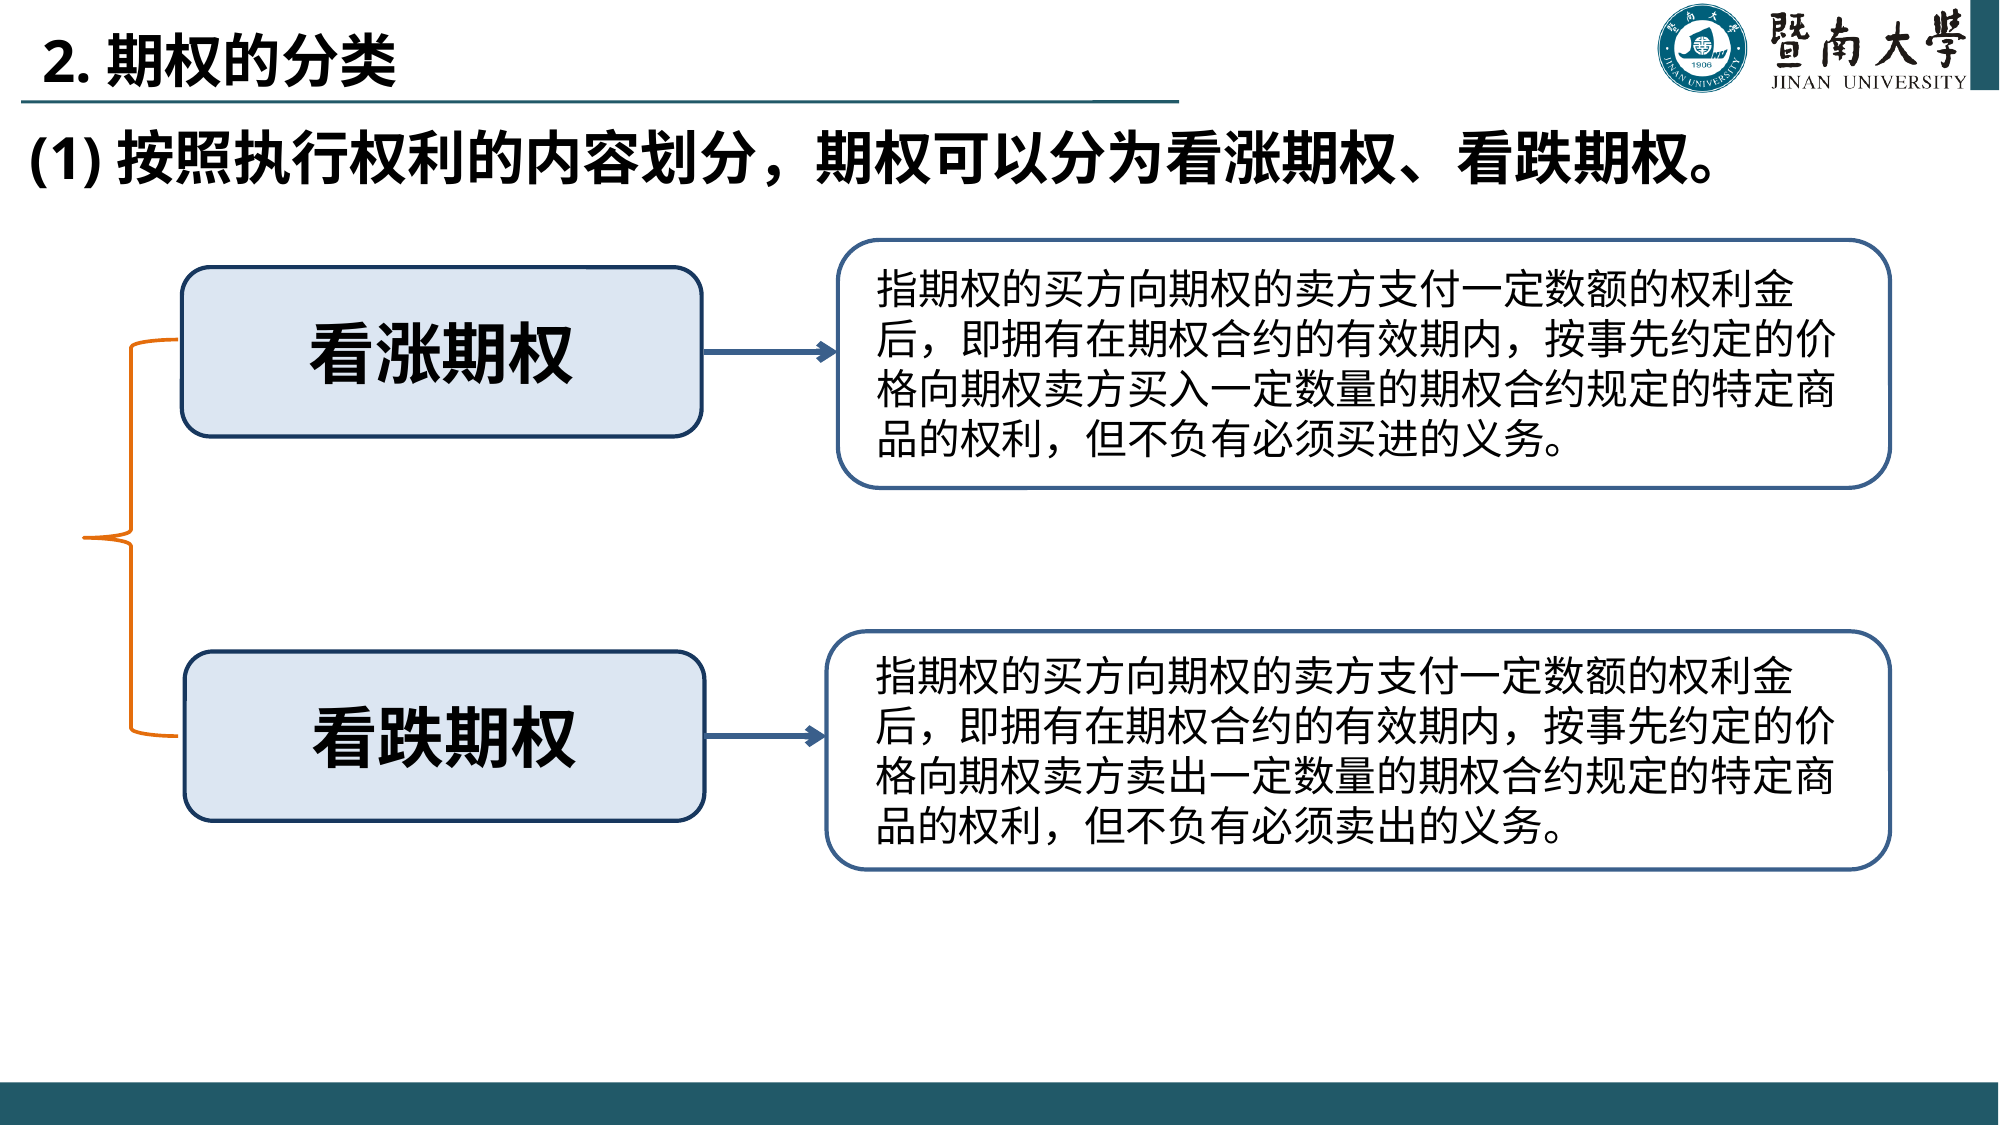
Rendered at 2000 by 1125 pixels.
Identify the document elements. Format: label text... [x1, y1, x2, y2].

list (1)按照执行权利的内容划分，期权可以分为看涨期权、看跌期权。 [14, 99, 1905, 1045]
text_box 看涨期权 [179, 265, 704, 439]
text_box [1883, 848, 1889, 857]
text_box 看跌期权 [182, 649, 707, 823]
text_box [835, 237, 1893, 491]
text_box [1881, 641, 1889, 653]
picture [1657, 3, 1967, 93]
title 2.期权的分类 [20, 19, 433, 99]
text_box [824, 629, 1893, 872]
text_box [82, 338, 179, 737]
